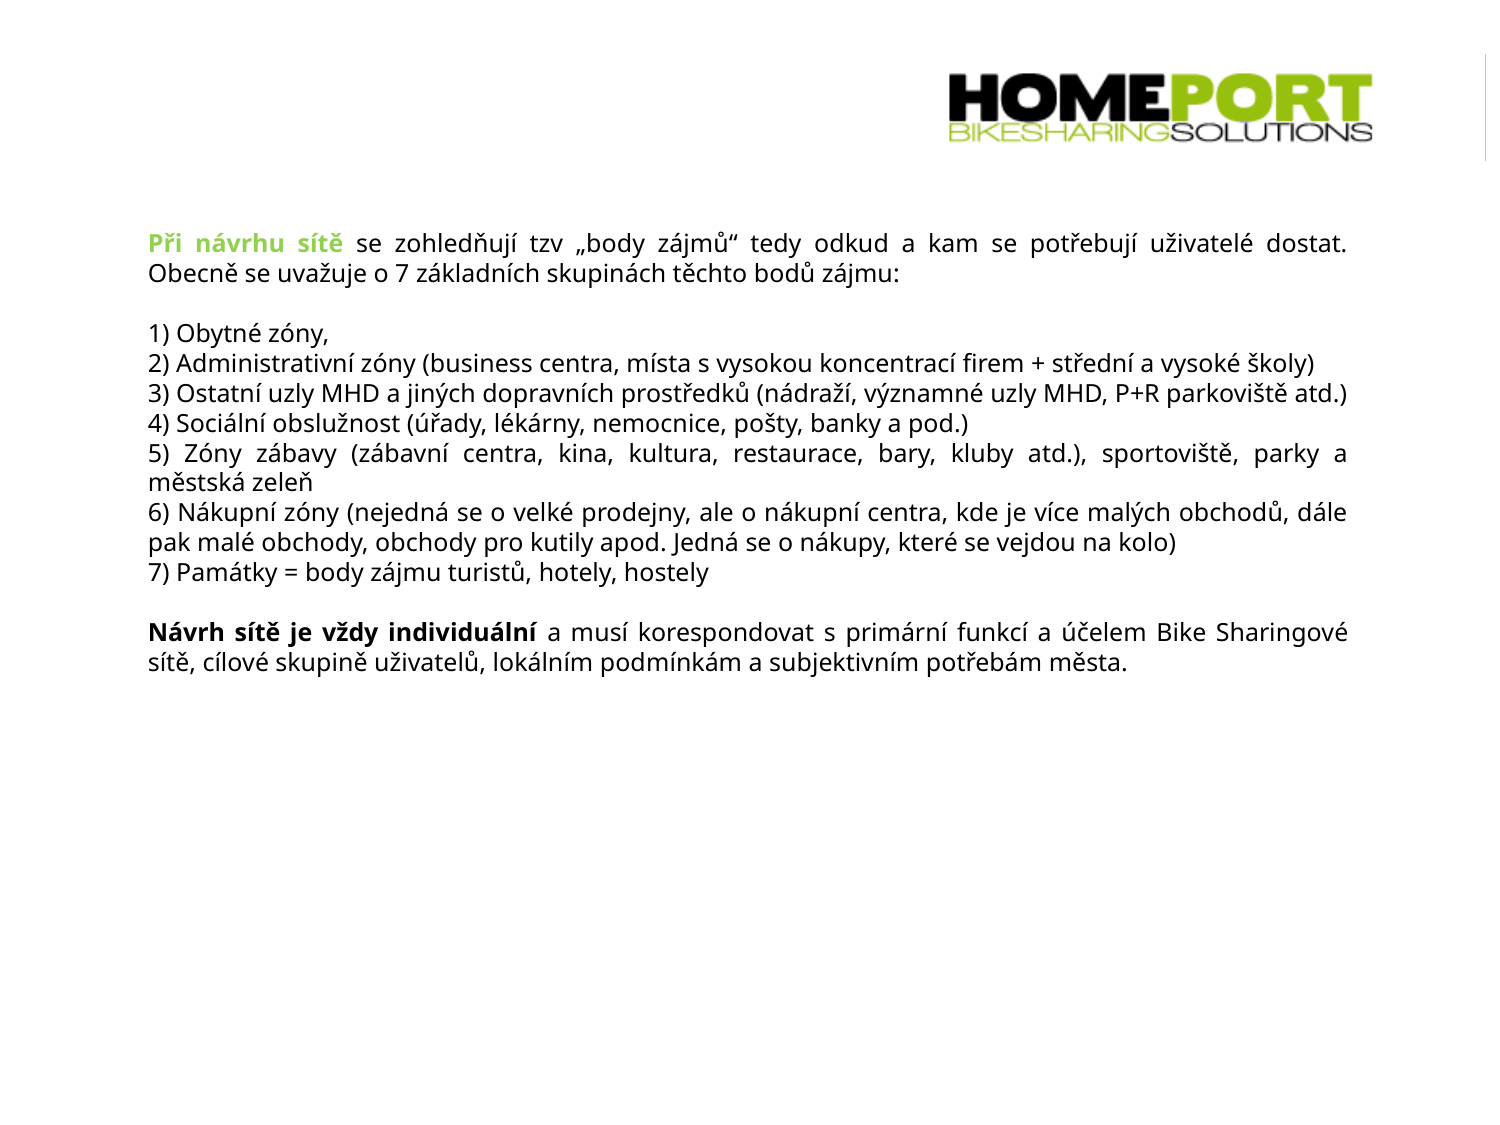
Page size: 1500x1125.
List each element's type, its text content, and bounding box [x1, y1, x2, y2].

picture [926, 54, 1500, 161]
text_box Při návrhu sítě se zohledňují tzv „body zájmů“ tedy odkud a kam se potřebují uživatelé dostat. Obecně se uvažuje o 7 základních skupinách těchto bodů zájmu: 1) Obytné zóny, 2) Administrativní zóny (business centra, místa s vysokou koncentrací firem + střední a vysoké školy) 3) Ostatní uzly MHD a jiných dopravních prostředků (nádraží, významné uzly MHD, P+R parkoviště atd.) 4) Sociální obslužnost (úřady, lékárny, nemocnice, pošty, banky a pod.) 5) Zóny zábavy (zábavní centra, kina, kultura, restaurace, bary, kluby atd.), sportoviště, parky a městská zeleň 6) Nákupní zóny (nejedná se o velké prodejny, ale o nákupní centra, kde je více malých obchodů, dále pak malé obchody, obchody pro kutily apod. Jedná se o nákupy, které se vejdou na kolo) 7) Památky = body zájmu turistů, hotely, hostely Návrh sítě je vždy individuální a musí korespondovat s primární funkcí a účelem Bike Sharingové sítě, cílové skupině uživatelů, lokálním podmínkám a subjektivním potřebám města. [133, 220, 1365, 684]
